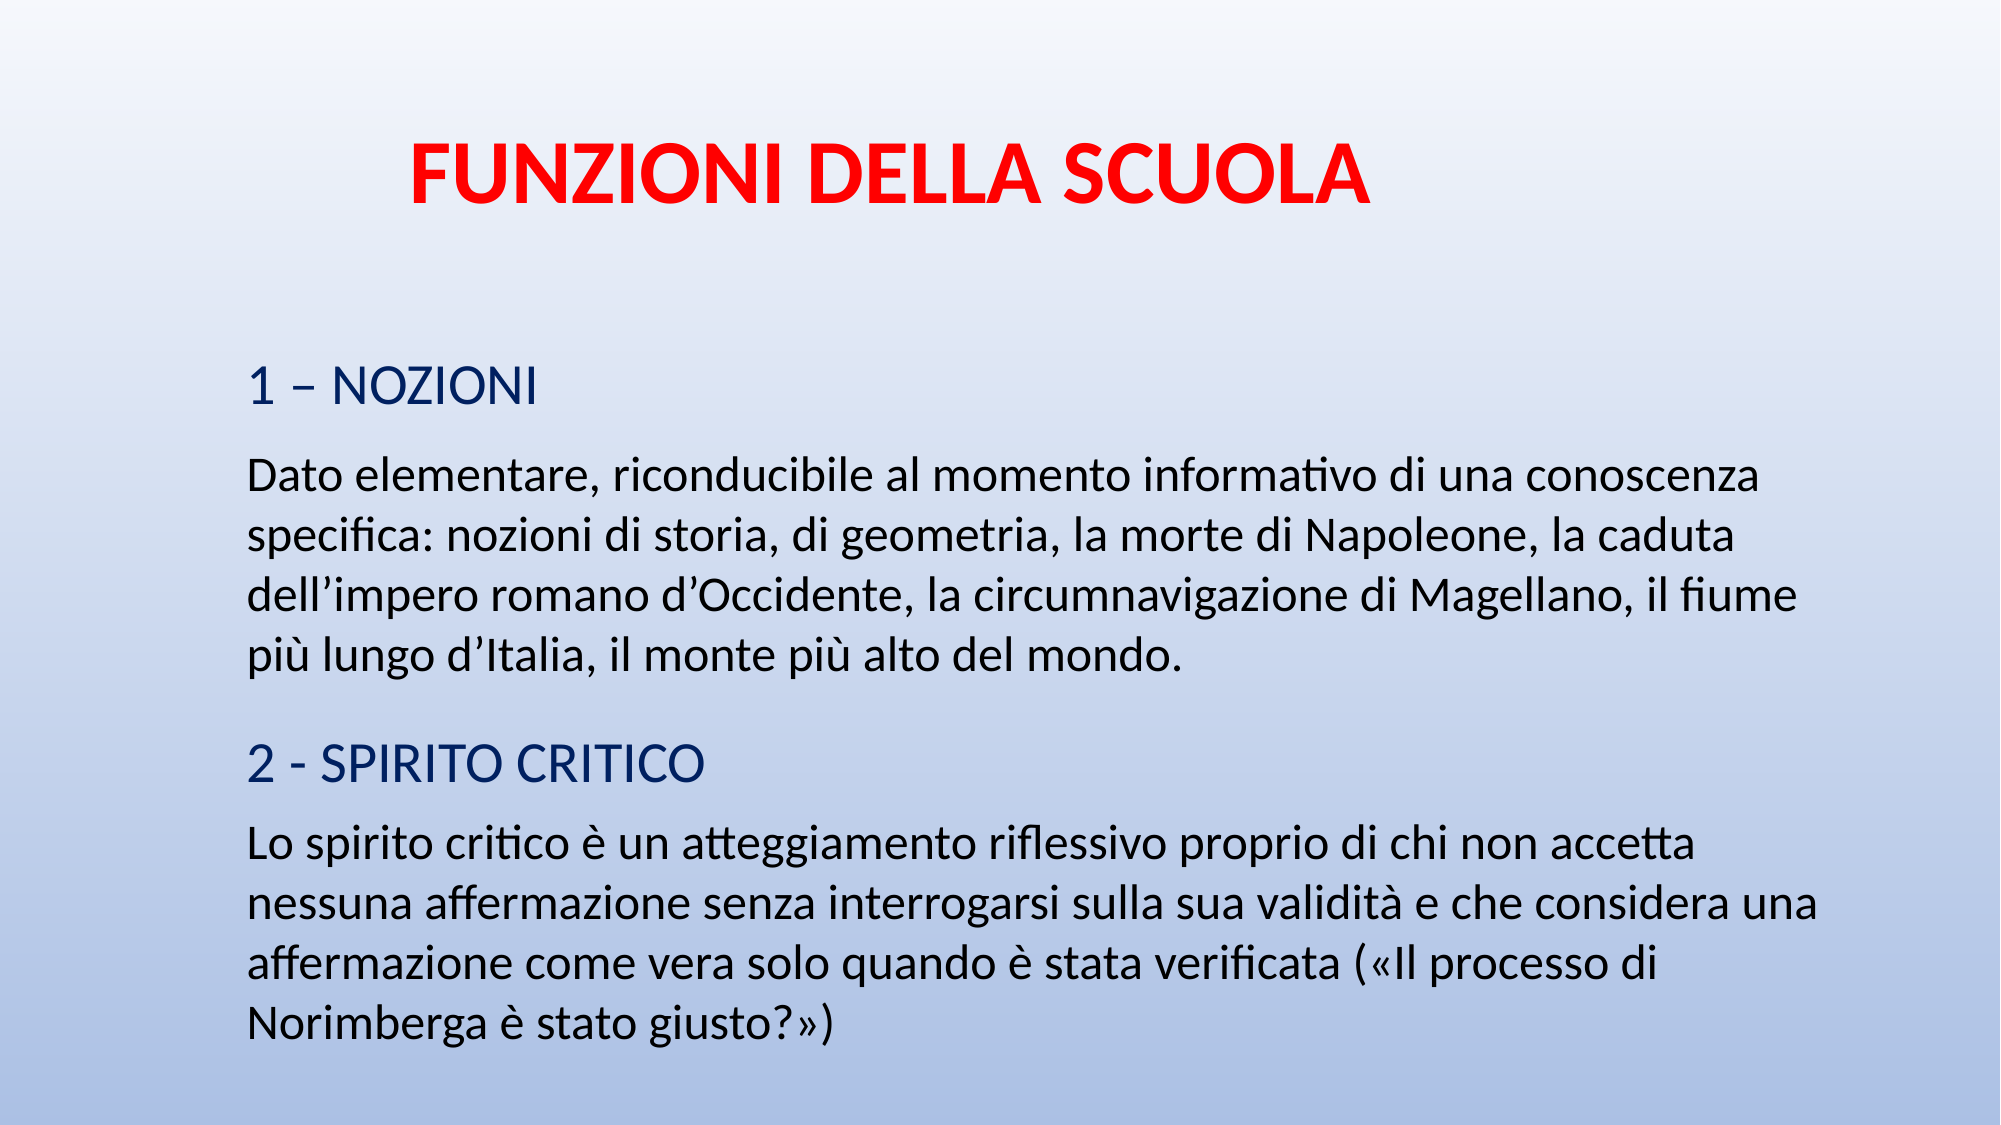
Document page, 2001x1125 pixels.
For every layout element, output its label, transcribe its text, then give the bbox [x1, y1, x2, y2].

text_box Dato elementare, riconducibile al momento informativo di una conoscenza specifica: nozioni di storia, di geometria, la morte di Napoleone, la caduta dell’impero romano d’Occidente, la circumnavigazione di Magellano, il fiume più lungo d’Italia, il monte più alto del mondo. [231, 433, 1823, 689]
text_box 1 – NOZIONI [231, 338, 1417, 424]
text_box FUNZIONI DELLA SCUOLA [394, 104, 1606, 229]
text_box Lo spirito critico è un atteggiamento riflessivo proprio di chi non accetta nessuna affermazione senza interrogarsi sulla sua validità e che considera una affermazione come vera solo quando è stata verificata («Il processo di Norimberga è stato giusto?») [231, 802, 1838, 1057]
text_box 2 - SPIRITO CRITICO [231, 716, 1417, 802]
